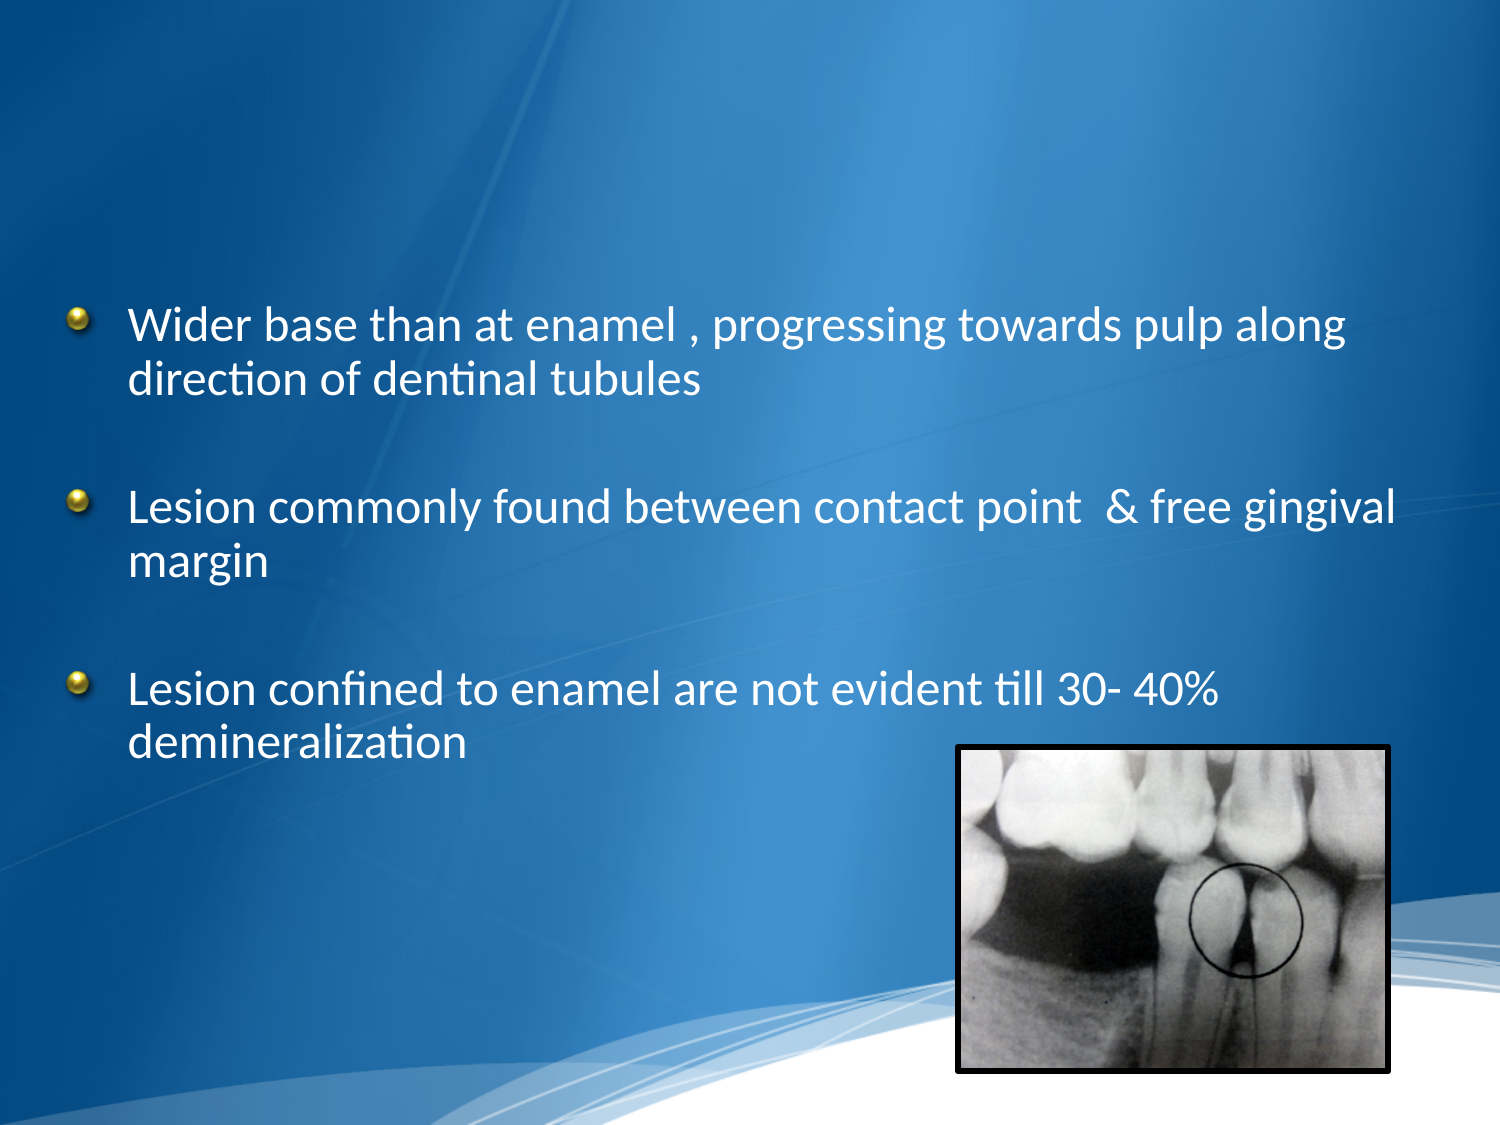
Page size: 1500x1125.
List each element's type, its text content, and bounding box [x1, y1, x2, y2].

picture [0, 0, 1500, 1125]
list Wider base than at enamel , progressing towards pulp along direction of dentinal tubules Lesion commonly found between contact point & free gingival margin Lesion confined to enamel are not evident till 30- 40% demineralization [62, 164, 1477, 782]
